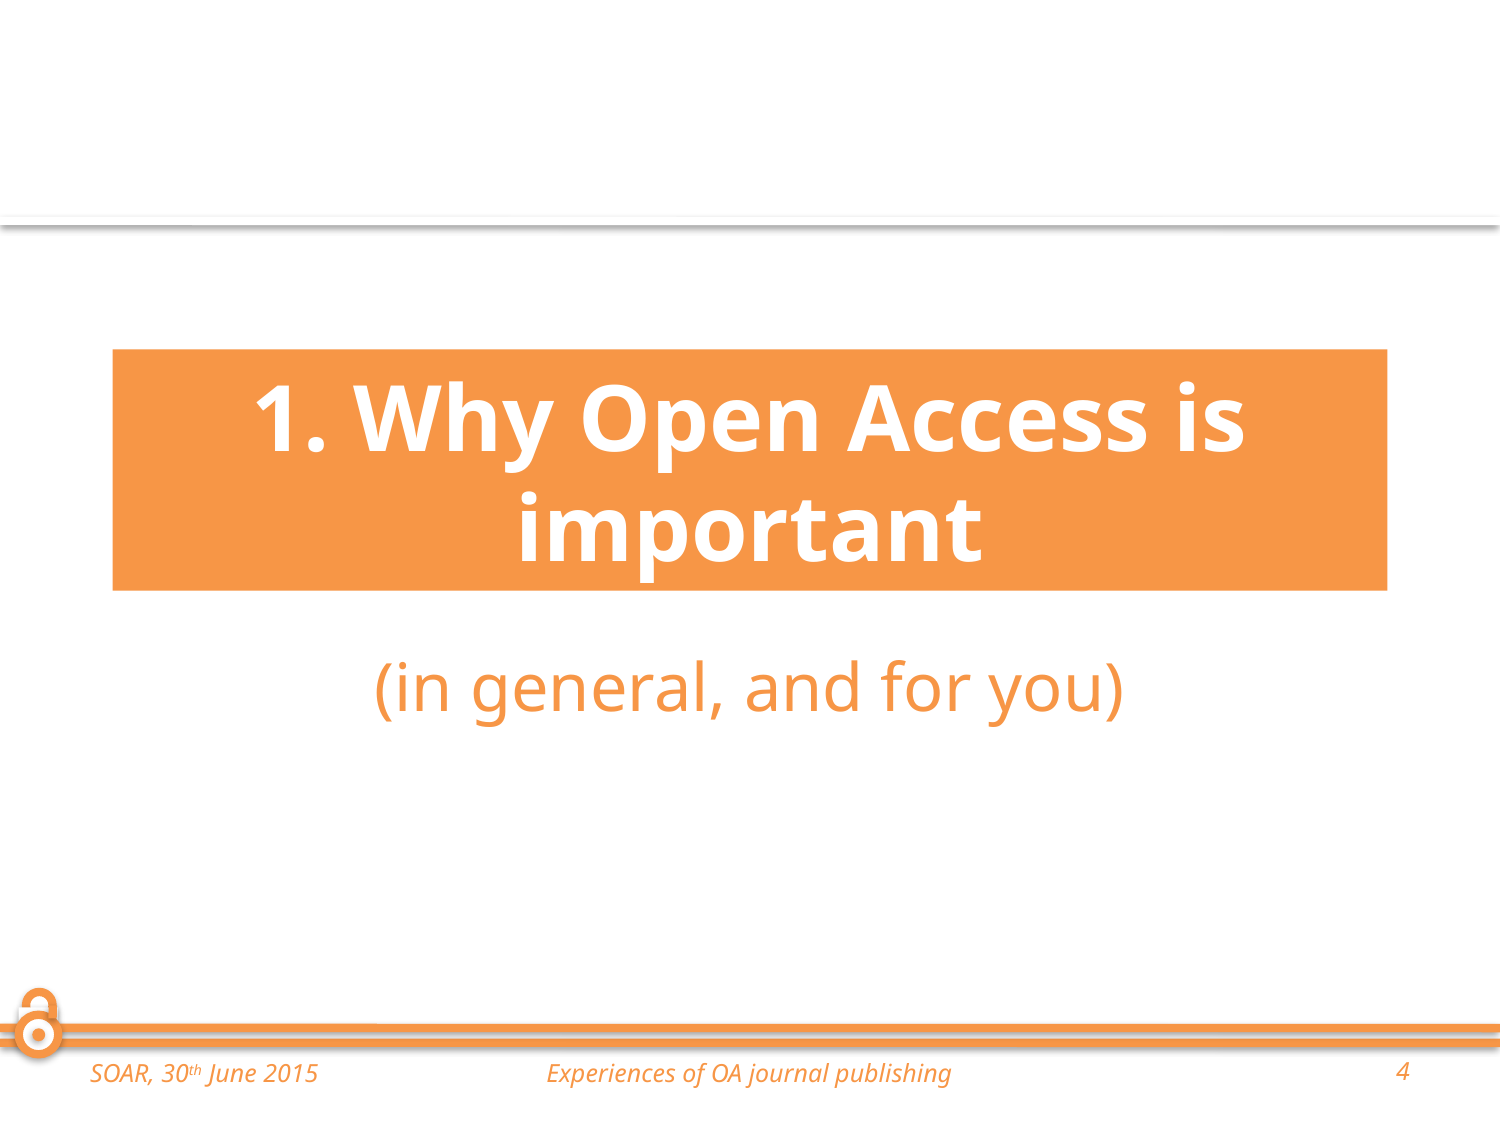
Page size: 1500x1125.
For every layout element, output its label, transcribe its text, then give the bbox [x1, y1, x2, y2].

slide_number 4 [1074, 1042, 1425, 1103]
subtitle (in general, and for you) [225, 637, 1275, 925]
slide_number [75, 1042, 425, 1103]
footer Experiences of OA journal publishing [512, 1042, 988, 1103]
title 1. Why Open Access is important [112, 349, 1388, 591]
